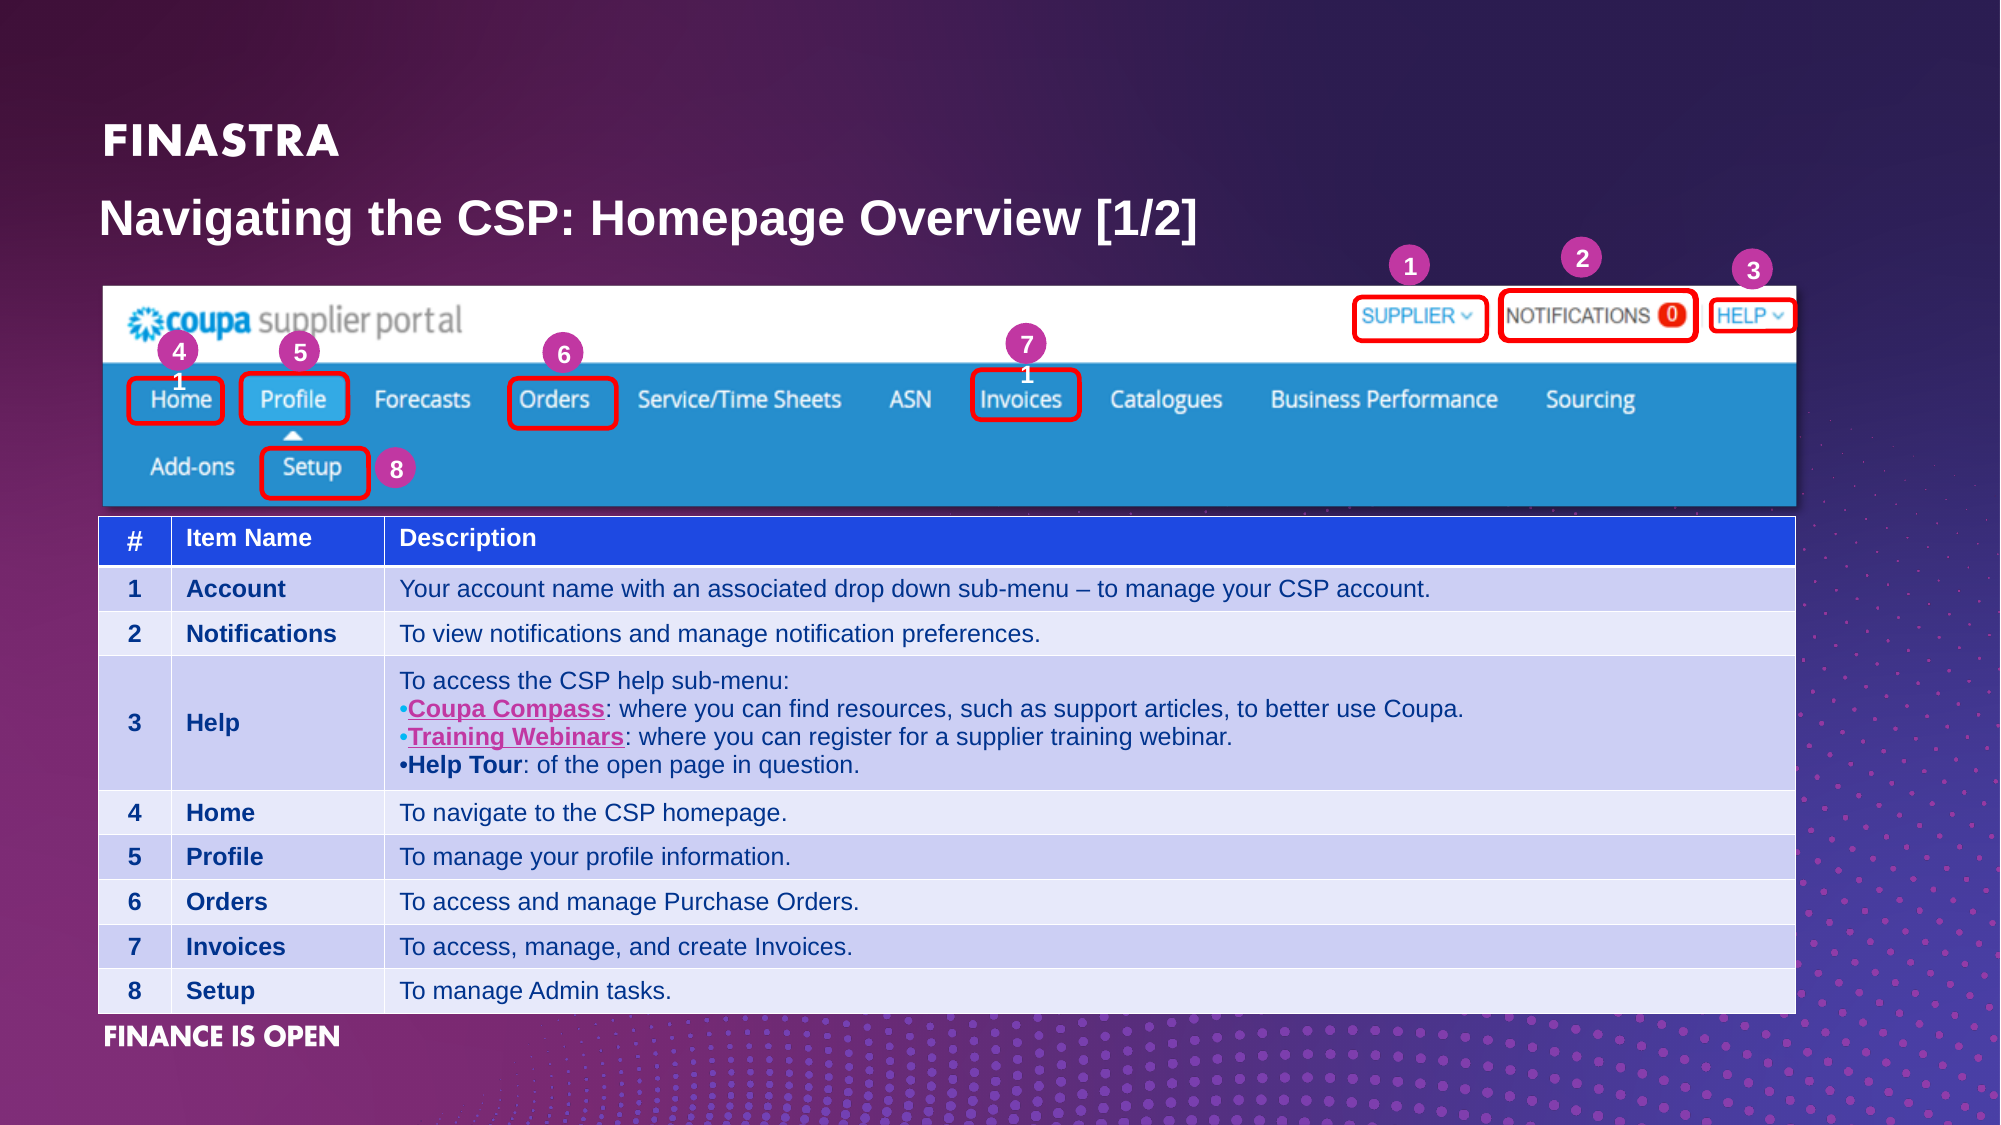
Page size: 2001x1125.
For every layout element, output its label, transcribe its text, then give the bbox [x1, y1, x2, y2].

table_cell To access, manage, and create Invoices.​ [385, 925, 1795, 968]
table_cell Account​ [172, 568, 384, 611]
table_cell 7​ [99, 925, 171, 968]
table_cell 6​ [99, 880, 171, 924]
table_cell 5​ [99, 835, 171, 879]
table_cell 3​ [99, 656, 171, 790]
table_cell Notifications​ [172, 612, 384, 655]
table_cell Invoices​ [172, 925, 384, 968]
table_cell To view notifications and manage notification preferences.​ [385, 612, 1795, 655]
table_cell Help​ [172, 656, 384, 790]
table_header Description​ [385, 521, 1795, 565]
table_cell To manage Admin tasks.​ [385, 969, 1795, 1013]
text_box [1006, 323, 1046, 390]
table_cell 2​ [99, 612, 171, 655]
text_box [279, 331, 319, 371]
table_cell To navigate to the CSP homepage.​ [385, 791, 1795, 834]
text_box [375, 448, 415, 488]
table_header Item Name​ [172, 521, 384, 565]
table_cell Your account name with an associated drop down sub-menu – to manage your CSP account.​ [385, 568, 1795, 611]
table_cell To access the CSP help sub-menu: ​ Coupa Compass: where you can find resources, such as support articles, to better use Coupa.​ Training Webinars: where you can register for a supplier training webinar.​ Help Tour: of the open page in question.​ [385, 656, 1795, 790]
table_cell Setup​ [172, 969, 384, 1013]
table_cell 8​ [99, 969, 171, 1013]
table_cell Profile​ [172, 835, 384, 879]
table_cell 4​ [99, 791, 171, 834]
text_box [158, 330, 198, 397]
table_cell Home​ [172, 791, 384, 834]
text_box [1389, 245, 1429, 285]
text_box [1561, 237, 1601, 277]
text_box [543, 332, 583, 372]
table_cell To manage your profile information.​ [385, 835, 1795, 879]
table_header #​ [99, 521, 171, 565]
table_cell To access and manage Purchase Orders.​ [385, 880, 1795, 924]
table_cell 1​ [99, 568, 171, 611]
text_box Navigating the CSP: Homepage Overview [1/2]​ [98, 201, 1864, 328]
picture [0, 0, 2000, 1125]
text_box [1732, 249, 1772, 289]
table_cell Orders​ [172, 880, 384, 924]
